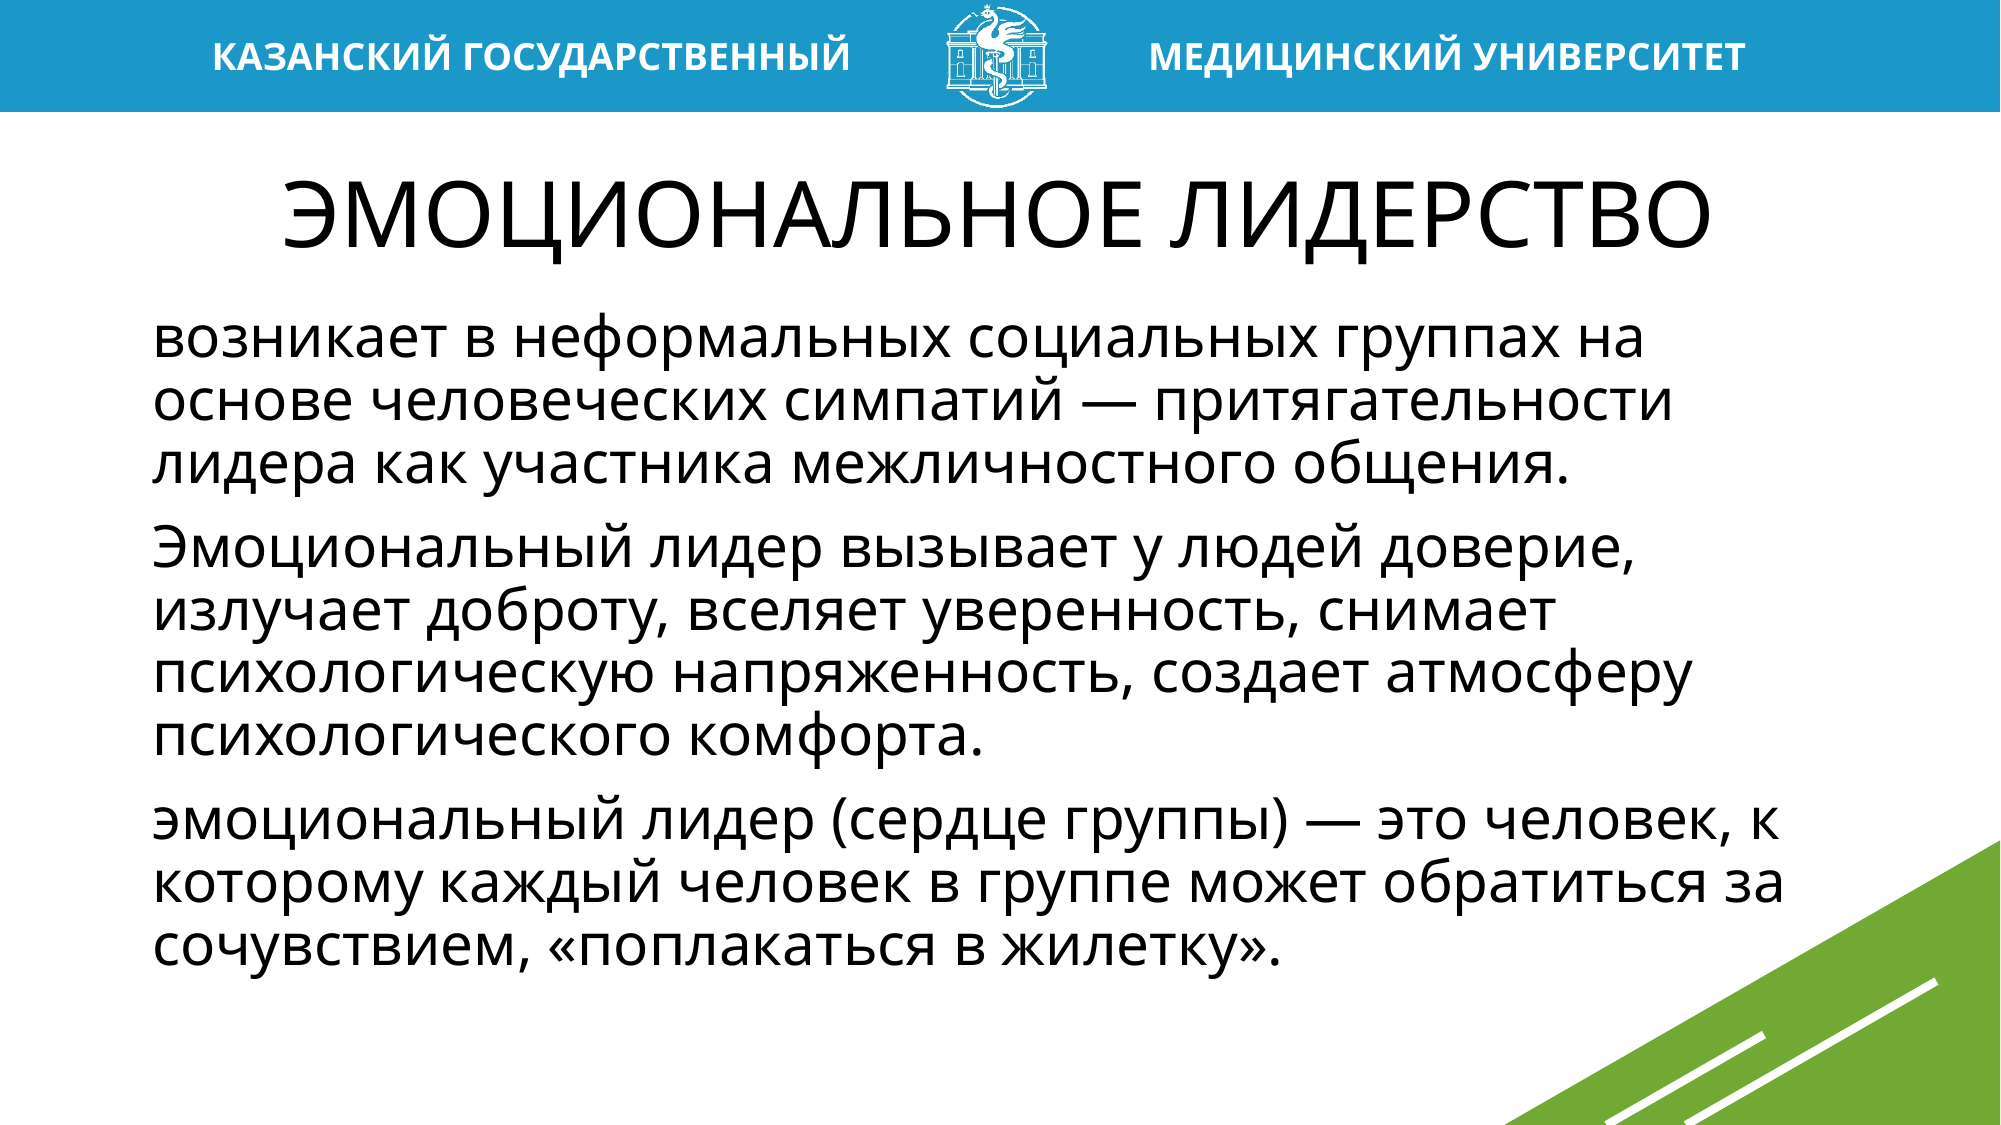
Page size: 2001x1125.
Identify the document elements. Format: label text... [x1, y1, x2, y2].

picture [939, 0, 1052, 112]
list возникает в неформальных соци­альных группах на основе человеческих симпатий — притяга­тельности лидера как участника межличностного общения. Эмоциональный лидер вызывает у людей доверие, излучает доброту, вселяет уверенность, снимает психологическую на­пряженность, создает атмосферу психологического комфор­та. эмоциональный лидер (сердце группы) — это человек, к которому каждый человек в группе может обратиться за со­чувствием, «поплакаться в жилетку». [137, 299, 1863, 1014]
title ЭМОЦИОНАЛЬНОЕ ЛИДЕРСТВО [137, 158, 1863, 278]
